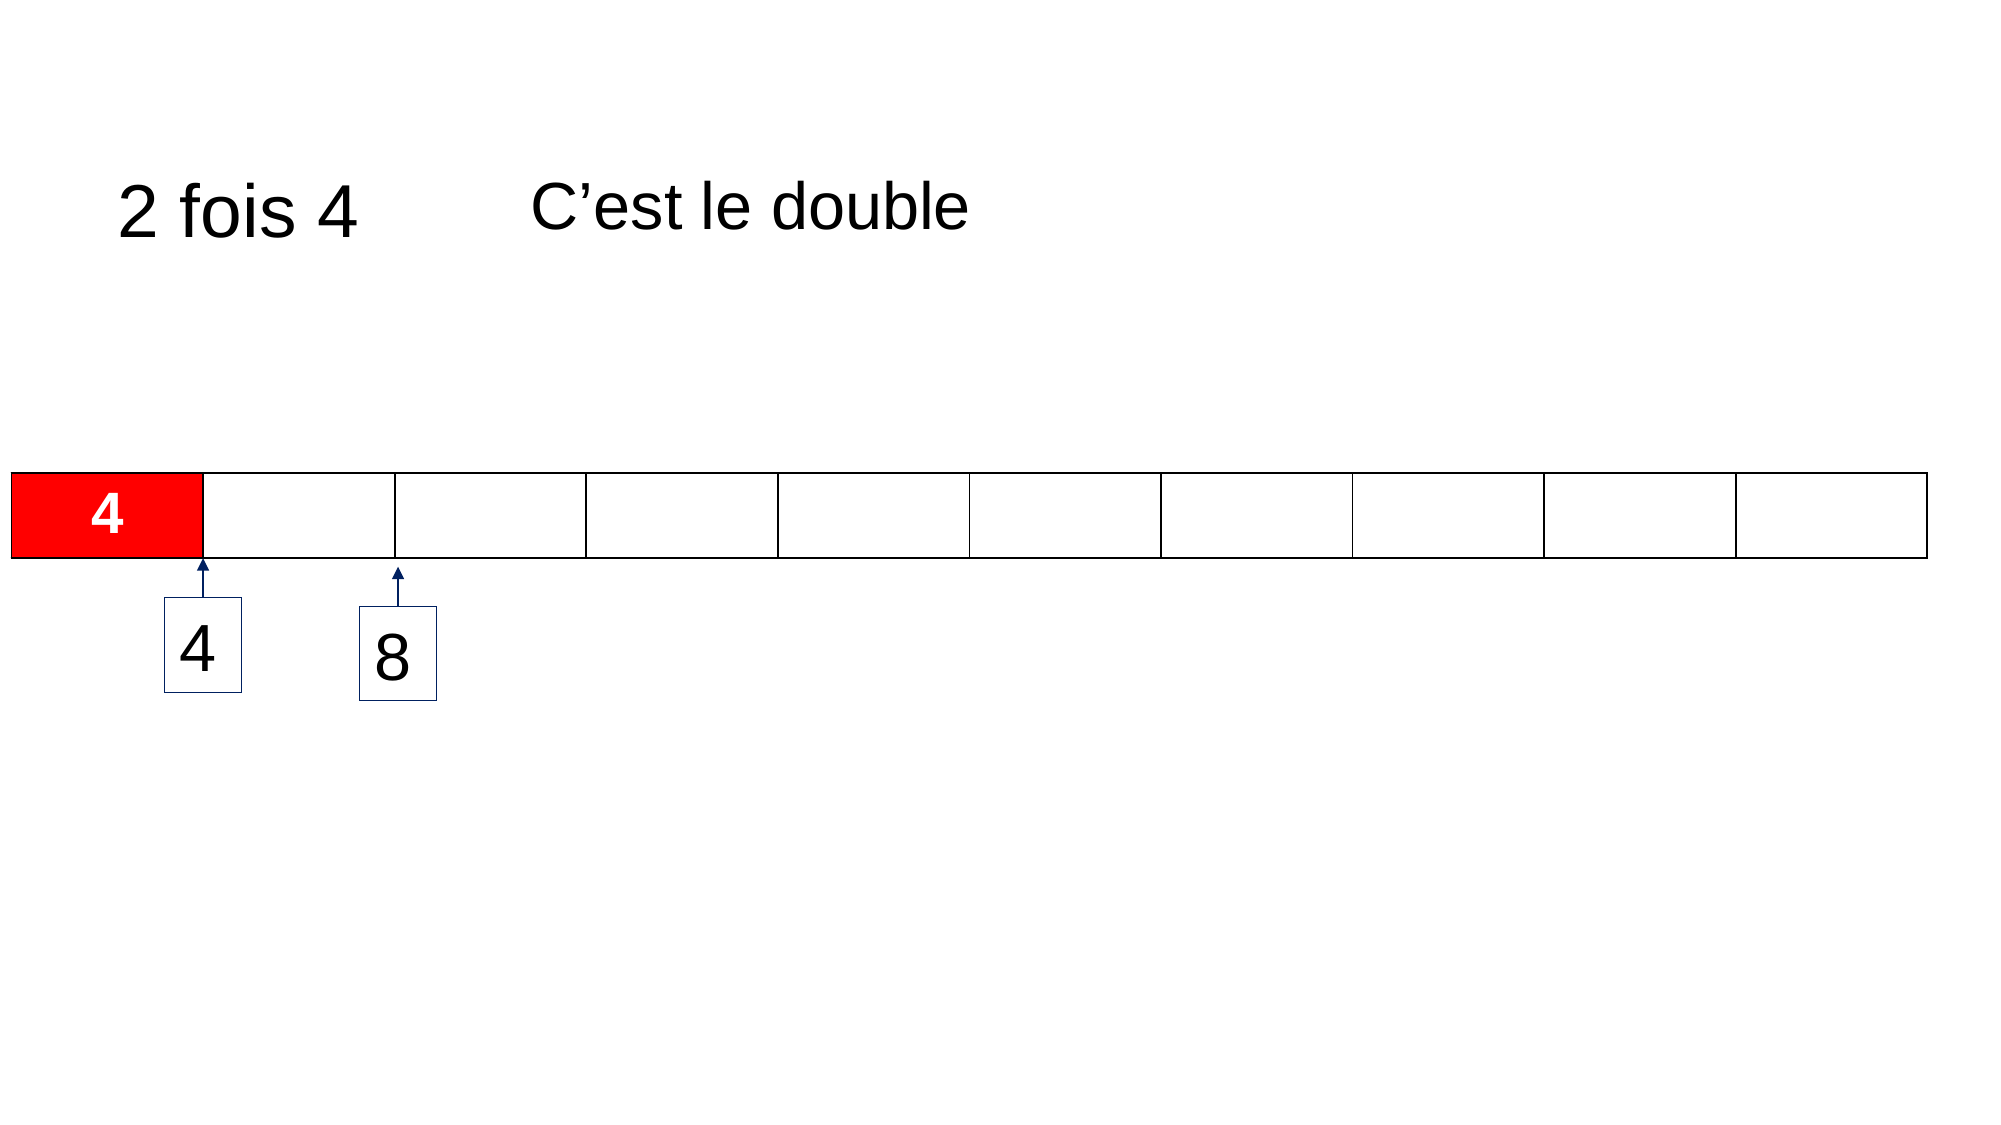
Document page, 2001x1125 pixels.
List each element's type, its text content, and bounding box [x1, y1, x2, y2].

table_header [1162, 474, 1352, 557]
table_header [396, 474, 585, 557]
table_header [1545, 474, 1735, 557]
table_header [779, 474, 969, 557]
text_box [359, 566, 437, 703]
text_box 2 fois 4 [102, 155, 398, 260]
table_header [204, 474, 394, 557]
table_header [1737, 474, 1926, 557]
table_header 4 [12, 474, 202, 557]
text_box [164, 557, 242, 694]
table_header [970, 474, 1160, 557]
text_box C’est le double [515, 155, 1000, 250]
table_header [587, 474, 777, 557]
table_header [1353, 474, 1543, 557]
